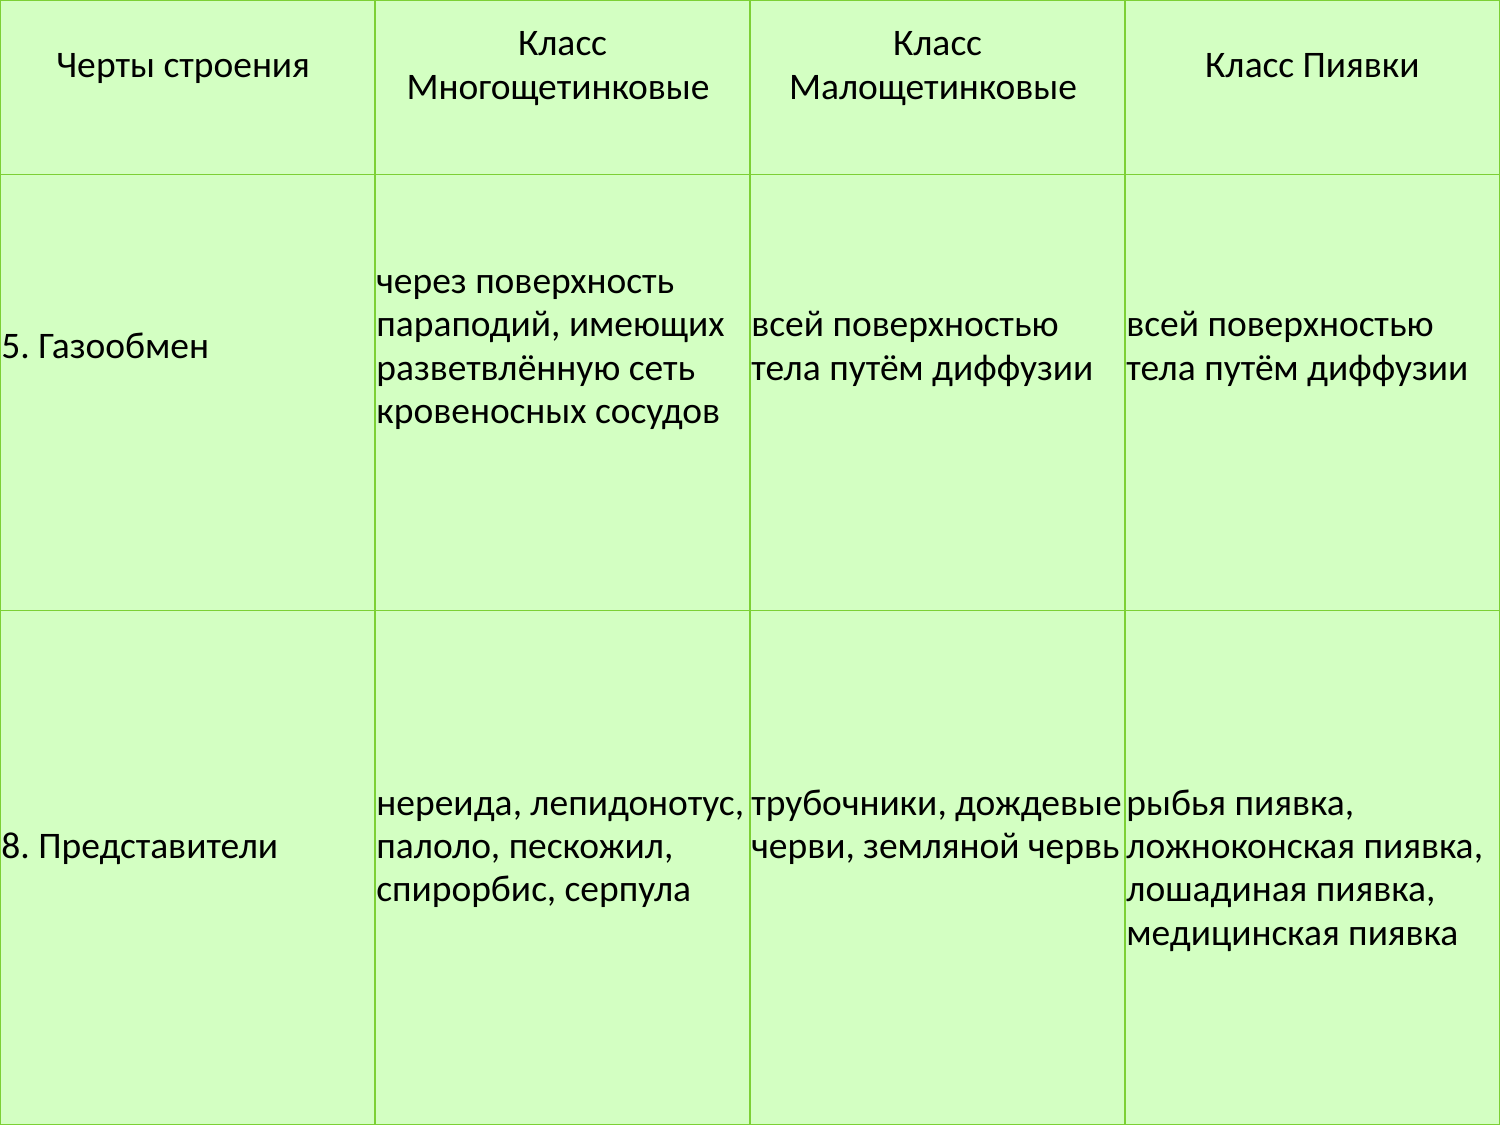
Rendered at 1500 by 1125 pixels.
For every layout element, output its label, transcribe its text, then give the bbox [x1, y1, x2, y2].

table_cell 8. Представители [1, 611, 374, 1124]
table_header всей поверхностью тела путём диффузии [751, 175, 1124, 610]
table_header Класс Многощетинковые [376, 1, 749, 174]
table_header 5. Газообмен [1, 175, 374, 610]
table_cell трубочники, дождевые черви, земляной червь [751, 611, 1124, 1124]
table_header Класс Пиявки [1126, 1, 1499, 174]
table_header Класс Малощетинковые [751, 1, 1124, 174]
table_cell рыбья пиявка, ложноконская пиявка, лошадиная пиявка, медицинская пиявка [1126, 611, 1499, 1124]
table_header Черты строения [1, 1, 374, 174]
table_header через поверхность параподий, имеющих разветвлённую сеть кровеносных сосудов [376, 175, 749, 610]
table_header всей поверхностью тела путём диффузии [1126, 175, 1499, 610]
table_cell нереида, лепидонотус, палоло, пескожил, спирорбис, серпула [376, 611, 749, 1124]
